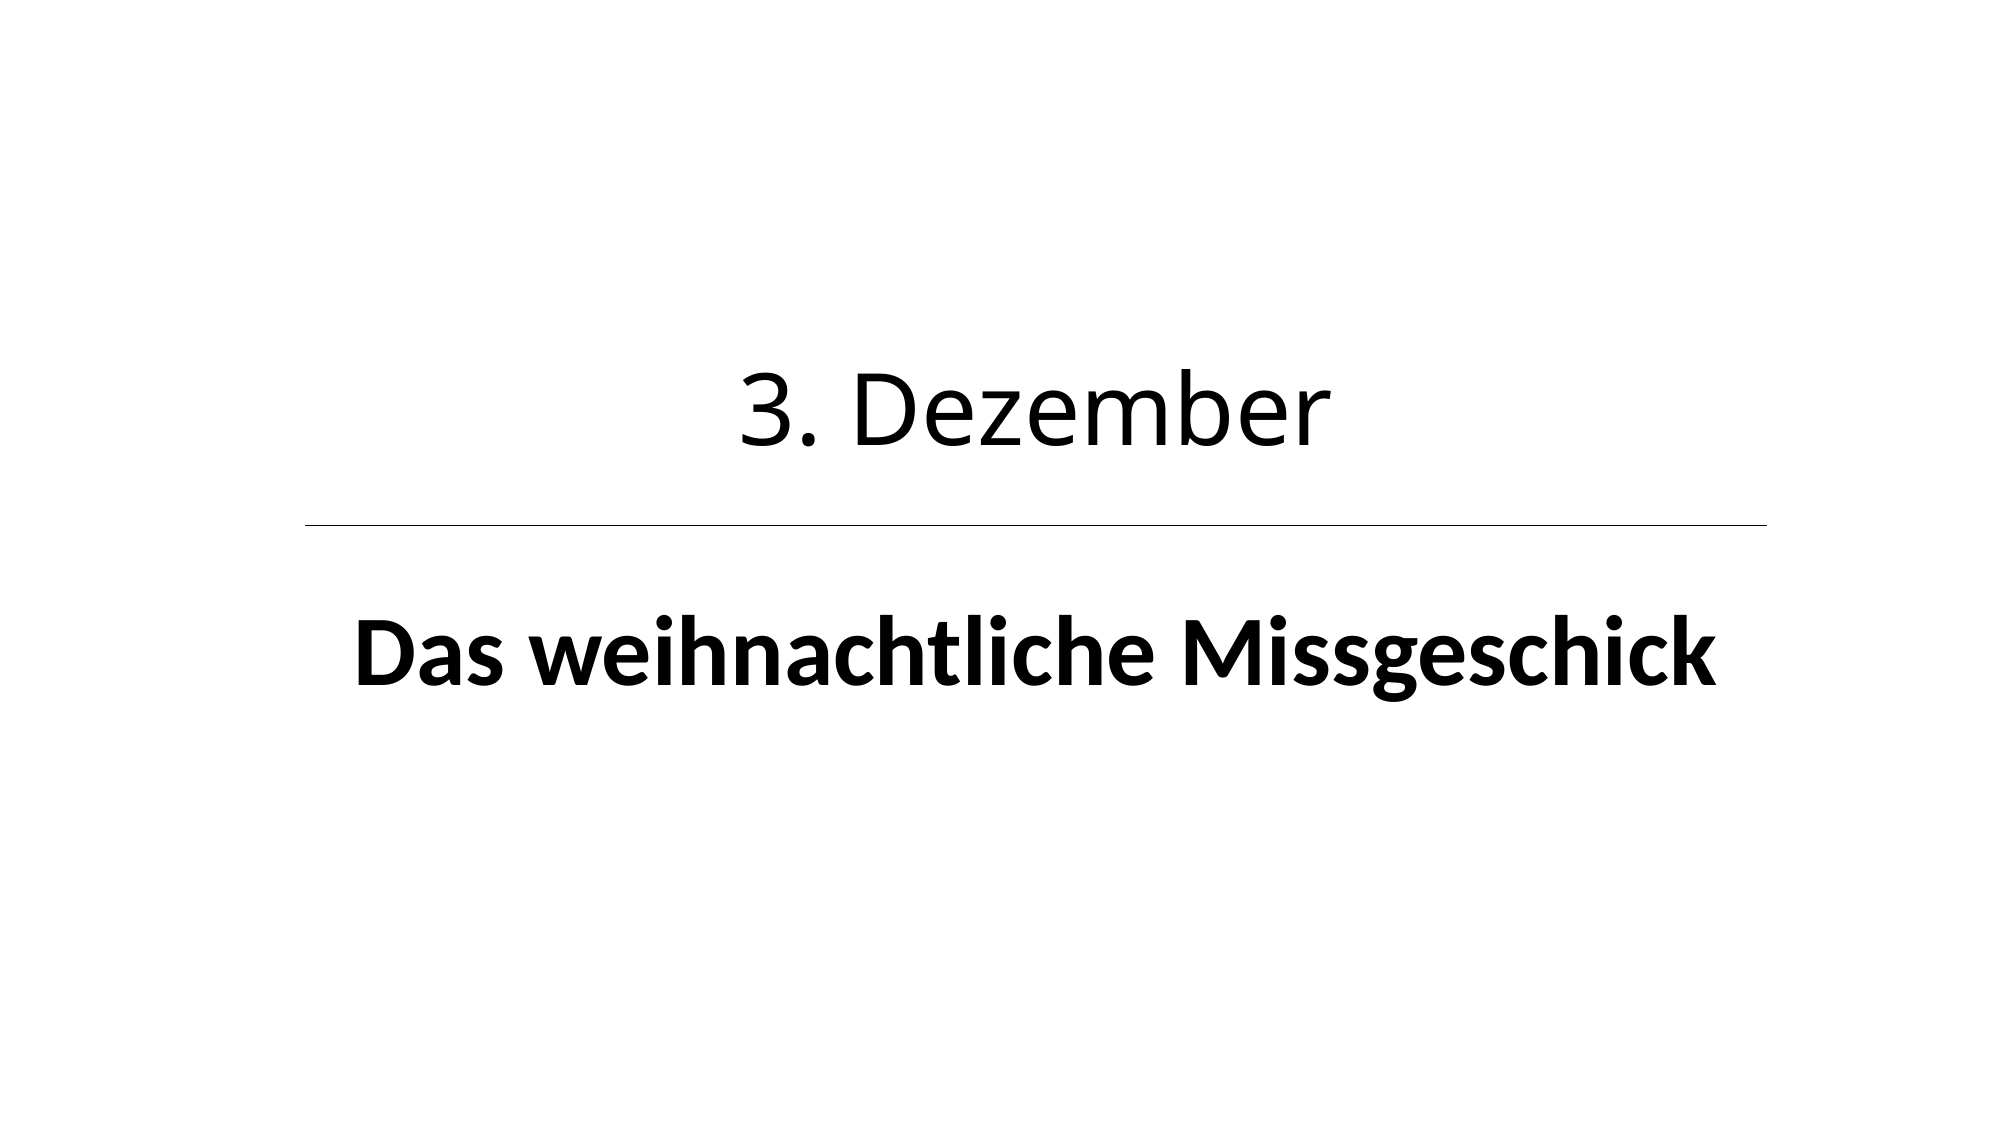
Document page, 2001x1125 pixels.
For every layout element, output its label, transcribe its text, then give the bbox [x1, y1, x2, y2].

text_box 3. Dezember Das weihnachtliche Missgeschick [305, 338, 1767, 525]
text_box 3. Dezember Das weihnachtliche Missgeschick [305, 528, 1767, 714]
